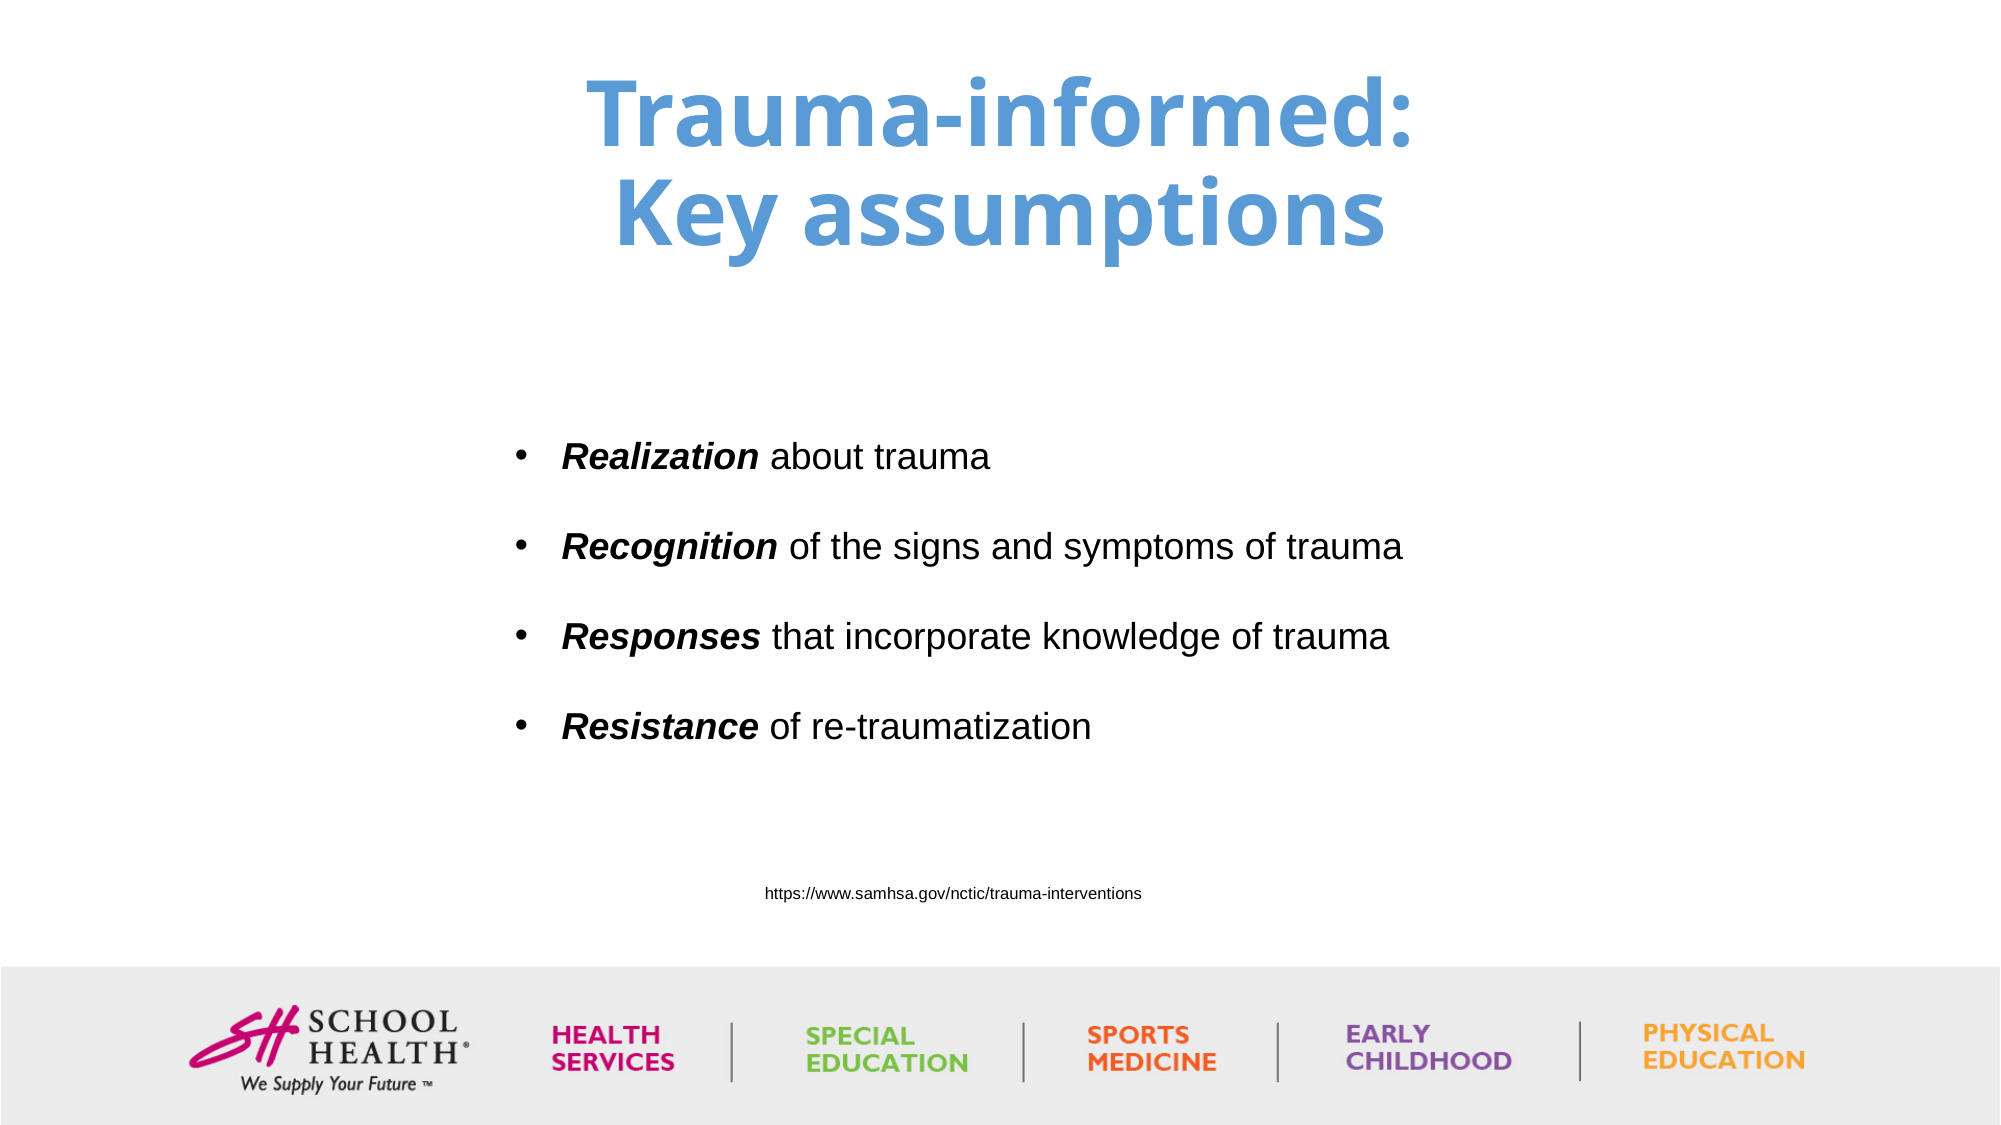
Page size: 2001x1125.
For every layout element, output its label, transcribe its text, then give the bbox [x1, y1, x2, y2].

text_box Realization about trauma Recognition of the signs and symptoms of trauma Responses that incorporate knowledge of trauma Resistance of re-traumatization [500, 334, 1500, 755]
picture [0, 0, 2001, 1125]
title Trauma-informed: Key assumptions [137, 59, 1863, 278]
text_box https://www.samhsa.gov/nctic/trauma‐interventions [750, 874, 1251, 910]
